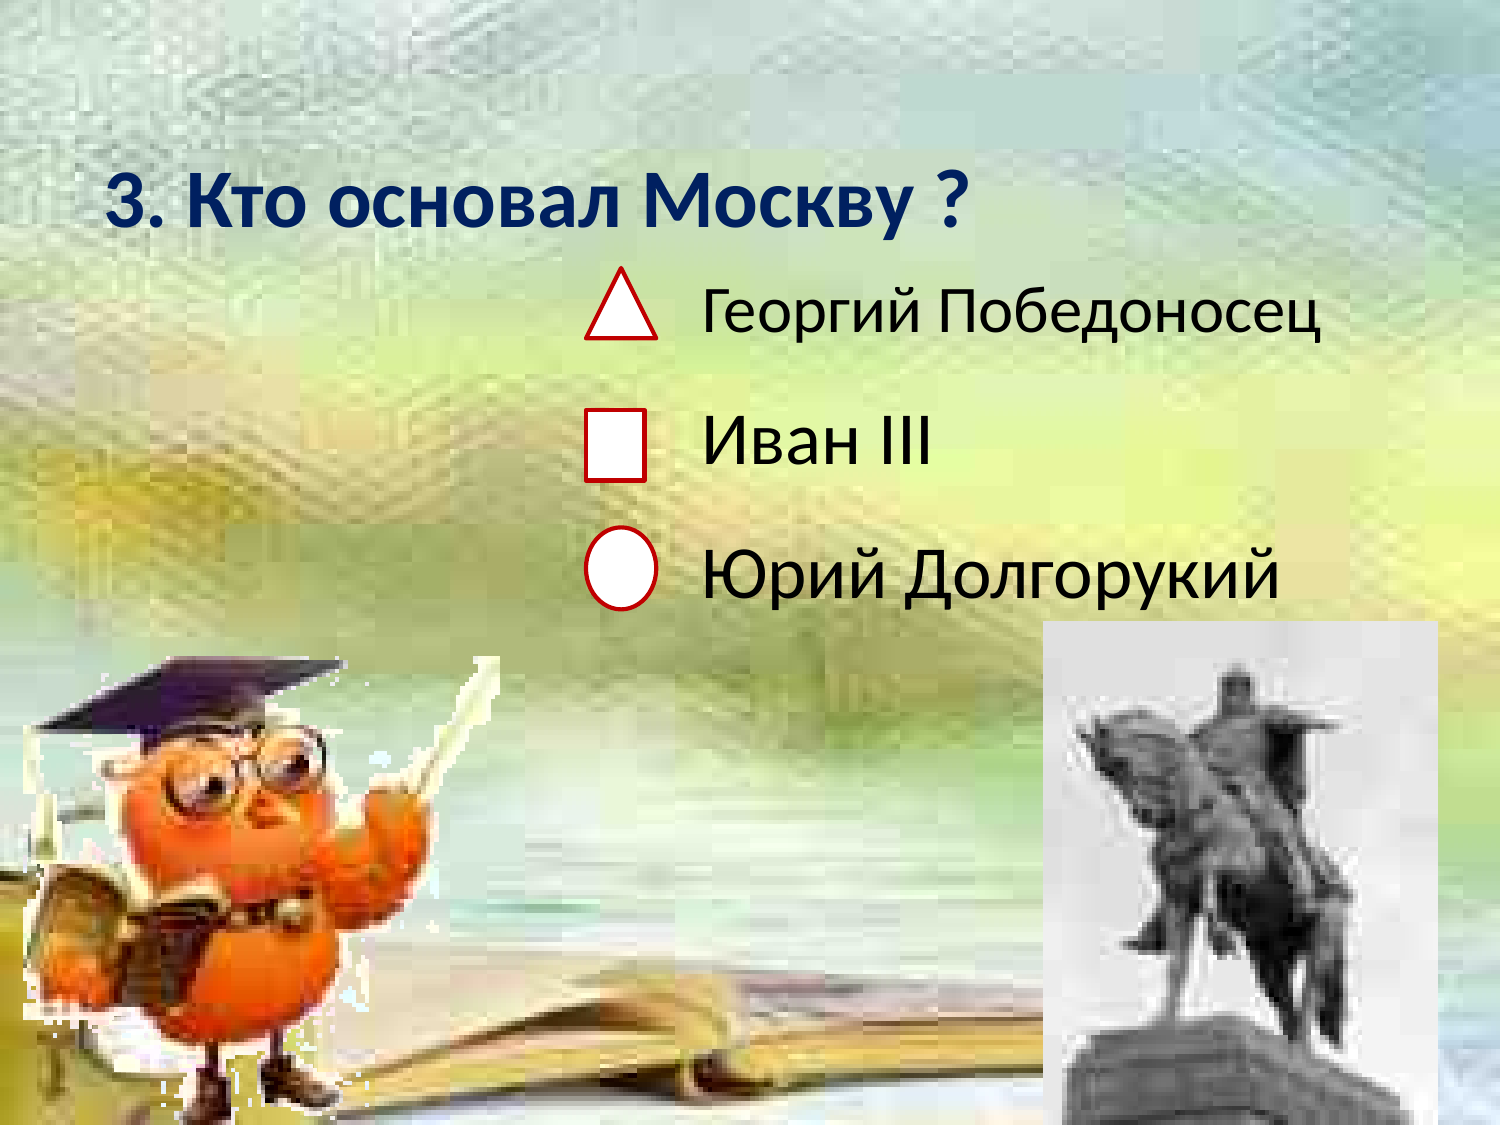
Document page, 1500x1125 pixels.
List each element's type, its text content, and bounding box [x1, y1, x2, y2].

picture [0, 0, 1500, 1125]
list Георгий Победоносец Иван III Юрий Долгорукий [567, 257, 1500, 793]
title 3. Кто основал Москву ? [88, 113, 1424, 375]
text_box [584, 265, 659, 341]
text_box [584, 408, 647, 483]
text_box [583, 525, 659, 612]
